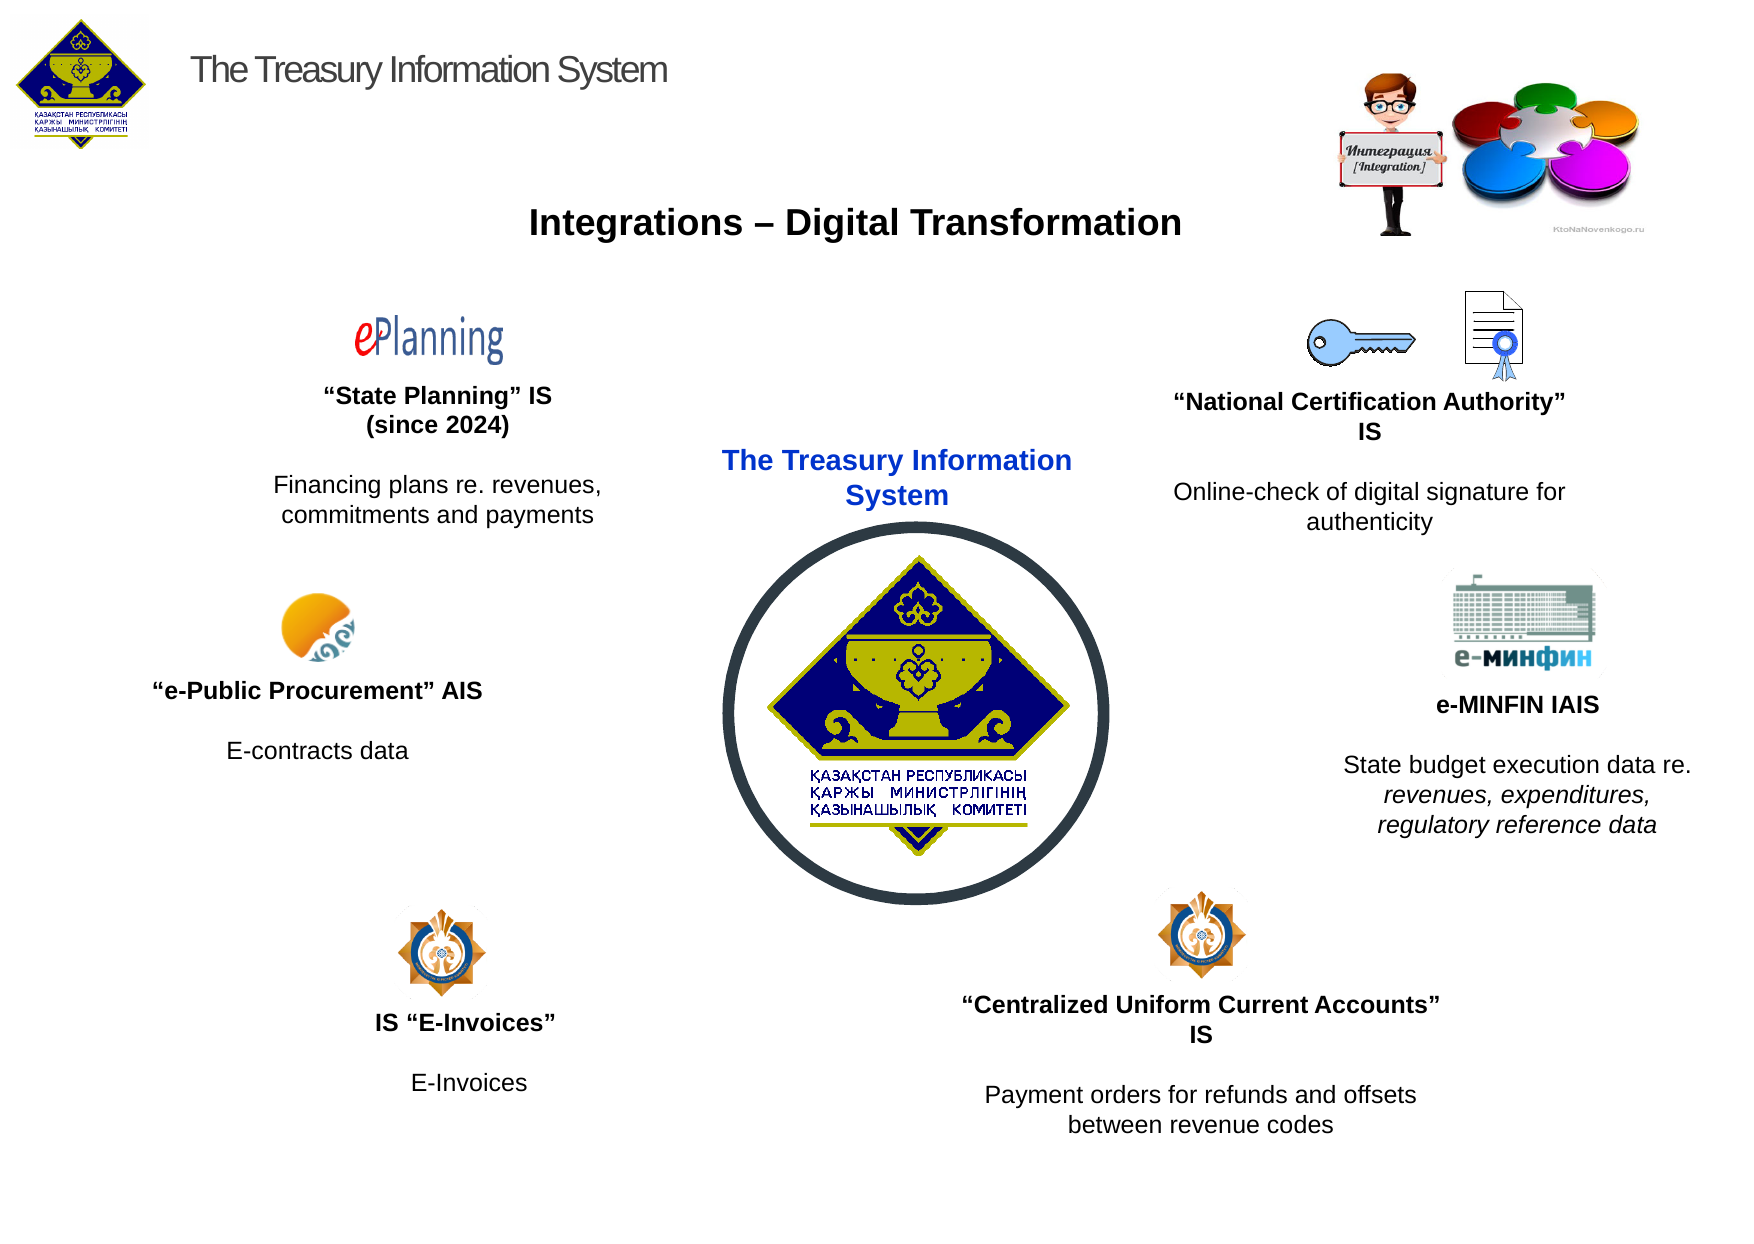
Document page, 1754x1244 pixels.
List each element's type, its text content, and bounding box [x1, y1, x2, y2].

picture [10, 14, 149, 149]
text_box [785, 855, 1047, 906]
text_box e-MINFIN IAIS State budget execution data re. revenues, expenditures, regulatory reference data [1323, 681, 1713, 846]
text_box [1463, 289, 1524, 384]
picture [753, 544, 1079, 856]
text_box “National Certification Authority” IS Online-check of digital signature for authenticity [1157, 378, 1583, 543]
picture [280, 592, 356, 663]
text_box IS “E-Invoices” E-Invoices [256, 999, 682, 1104]
text_box [825, 521, 1008, 544]
text_box [1079, 610, 1110, 817]
text_box “Centralized Uniform Current Accounts” IS Payment orders for refunds and offsets between revenue codes [933, 981, 1470, 1147]
picture [1154, 887, 1248, 982]
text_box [1305, 317, 1418, 369]
picture [355, 315, 503, 365]
text_box “e-Public Procurement” AIS E-contracts data [105, 667, 531, 772]
text_box The Treasury Information System [675, 433, 1120, 519]
text_box “State Planning” IS (since 2024) Financing plans re. revenues, commitments and payments [201, 371, 675, 537]
text_box The Treasury Information System [175, 37, 1399, 98]
picture [394, 905, 488, 1000]
picture [1441, 568, 1607, 679]
text_box [722, 610, 753, 817]
text_box Integrations – Digital Transformation [279, 168, 1305, 243]
picture [1305, 54, 1683, 266]
